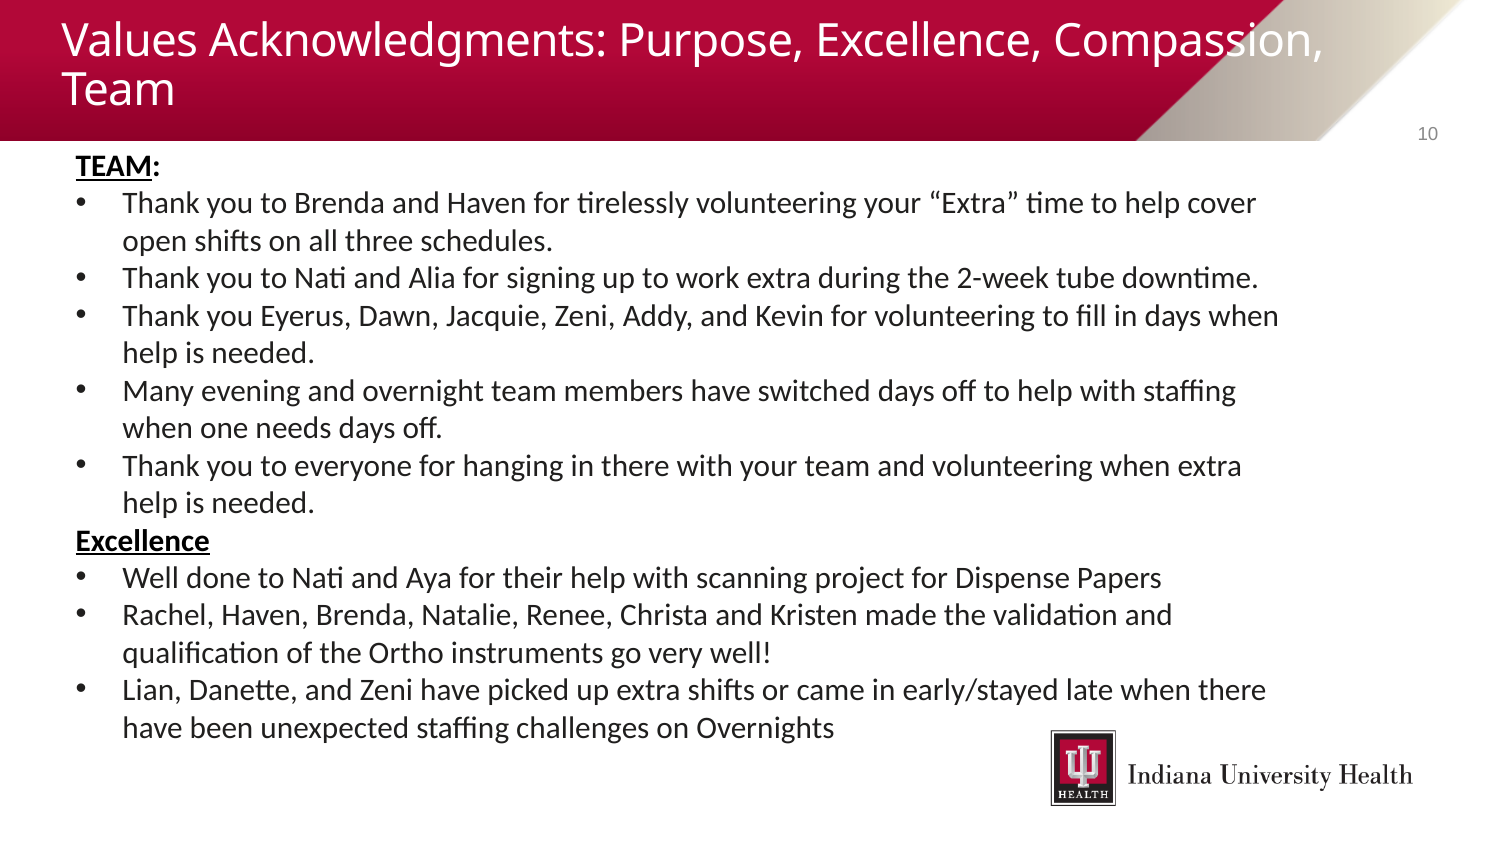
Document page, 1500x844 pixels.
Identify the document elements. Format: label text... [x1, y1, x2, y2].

title Values Acknowledgments: Purpose, Excellence, Compassion, Team [61, 0, 1394, 116]
slide_number 10 [1318, 98, 1439, 144]
text_box TEAM: Thank you to Brenda and Haven for tirelessly volunteering your “Extra” time to help cover open shifts on all three schedules. Thank you to Nati and Alia for signing up to work extra during the 2-week tube downtime. Thank you Eyerus, Dawn, Jacquie, Zeni, Addy, and Kevin for volunteering to fill in days when help is needed. Many evening and overnight team members have switched days off to help with staffing when one needs days off. Thank you to everyone for hanging in there with your team and volunteering when extra help is needed. Excellence Well done to Nati and Aya for their help with scanning project for Dispense Papers Rachel, Haven, Brenda, Natalie, Renee, Christa and Kristen made the validation and qualification of the Ortho instruments go very well! Lian, Danette, and Zeni have picked up extra shifts or came in early/stayed late when there have been unexpected staffing challenges on Overnights [60, 137, 1319, 844]
picture [1319, 727, 1415, 809]
picture [1394, 0, 1500, 141]
picture [0, 0, 1318, 141]
